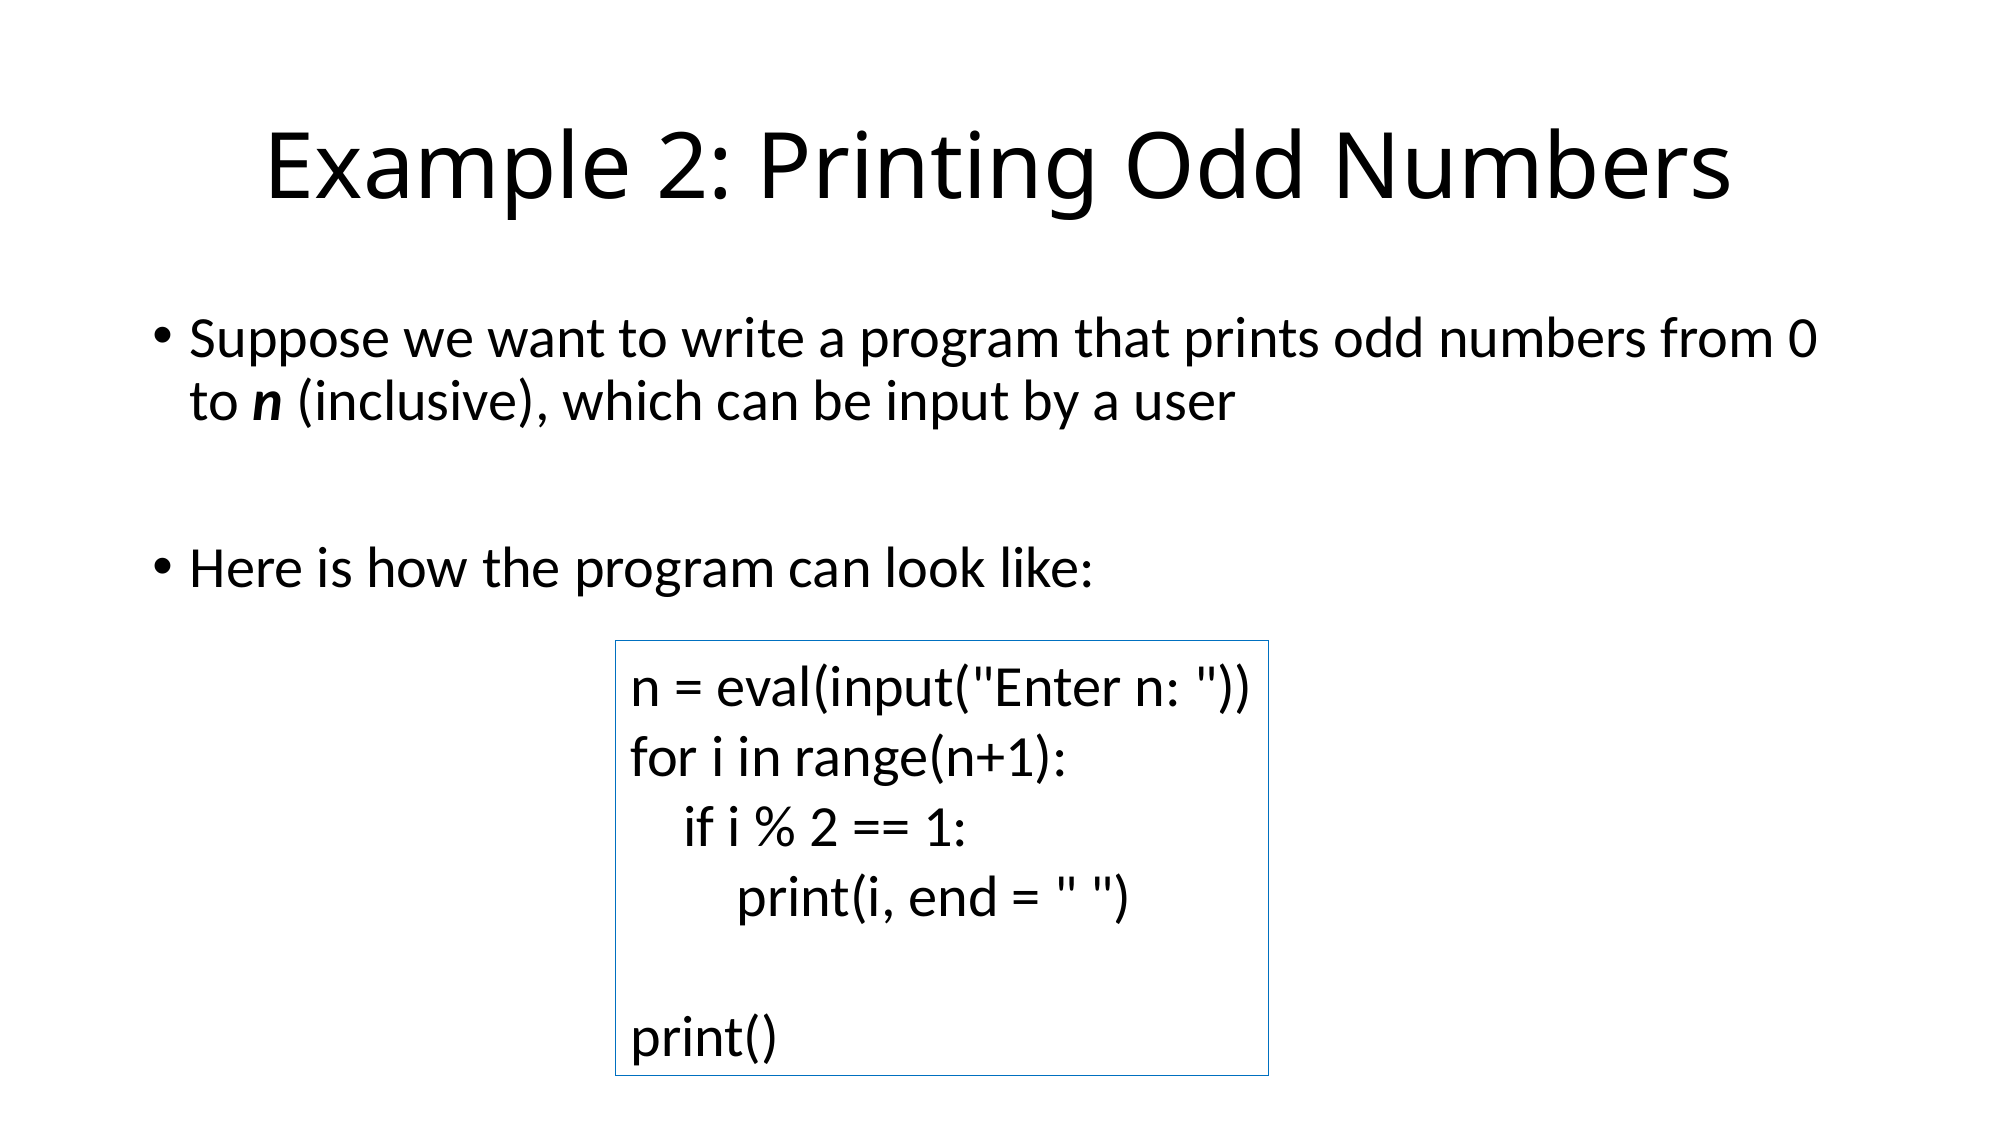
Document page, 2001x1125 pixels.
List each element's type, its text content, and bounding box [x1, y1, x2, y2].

title Example 2: Printing Odd Numbers [137, 59, 1863, 278]
list Suppose we want to write a program that prints odd numbers from 0 to n (inclusive), which can be input by a user Here is how the program can look like: [137, 299, 1863, 1090]
text_box n = eval(input("Enter n: ")) for i in range(n+1): if i % 2 == 1: print(i, end = " ") print() [615, 640, 1269, 1076]
